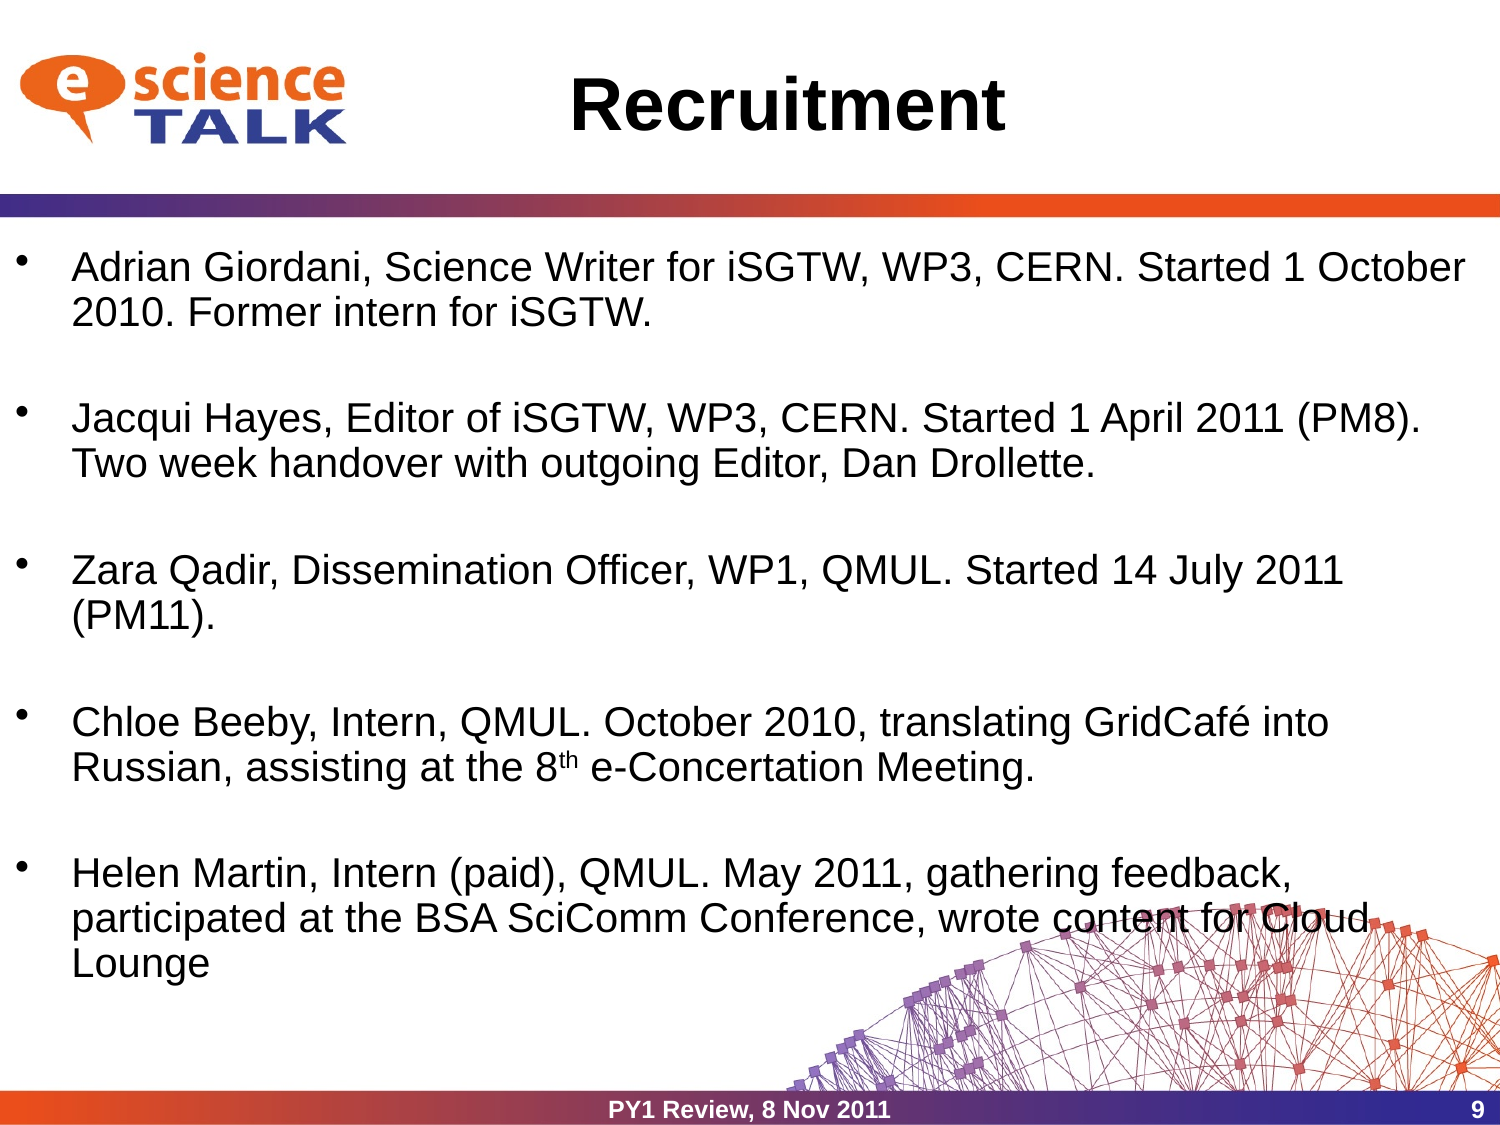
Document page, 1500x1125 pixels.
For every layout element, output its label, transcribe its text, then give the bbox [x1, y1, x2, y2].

title Recruitment [75, 0, 1425, 188]
picture [0, 1000, 1500, 1125]
slide_number 9 [1149, 1085, 1500, 1125]
list Adrian Giordani, Science Writer for iSGTW, WP3, CERN. Started 1 October 2010. Former intern for iSGTW. Jacqui Hayes, Editor of iSGTW, WP3, CERN. Started 1 April 2011 (PM8). Two week handover with outgoing Editor, Dan Drollette. Zara Qadir, Dissemination Officer, WP1, QMUL. Started 14 July 2011 (PM11). Chloe Beeby, Intern, QMUL. October 2010, translating GridCafé into Russian, assisting at the 8th e-Concertation Meeting. Helen Martin, Intern (paid), QMUL. May 2011, gathering feedback, participated at the BSA SciComm Conference, wrote content for Cloud Lounge [0, 237, 1500, 1000]
footer PY1 Review, 8 Nov 2011 [512, 1085, 988, 1125]
picture [0, 0, 1500, 237]
